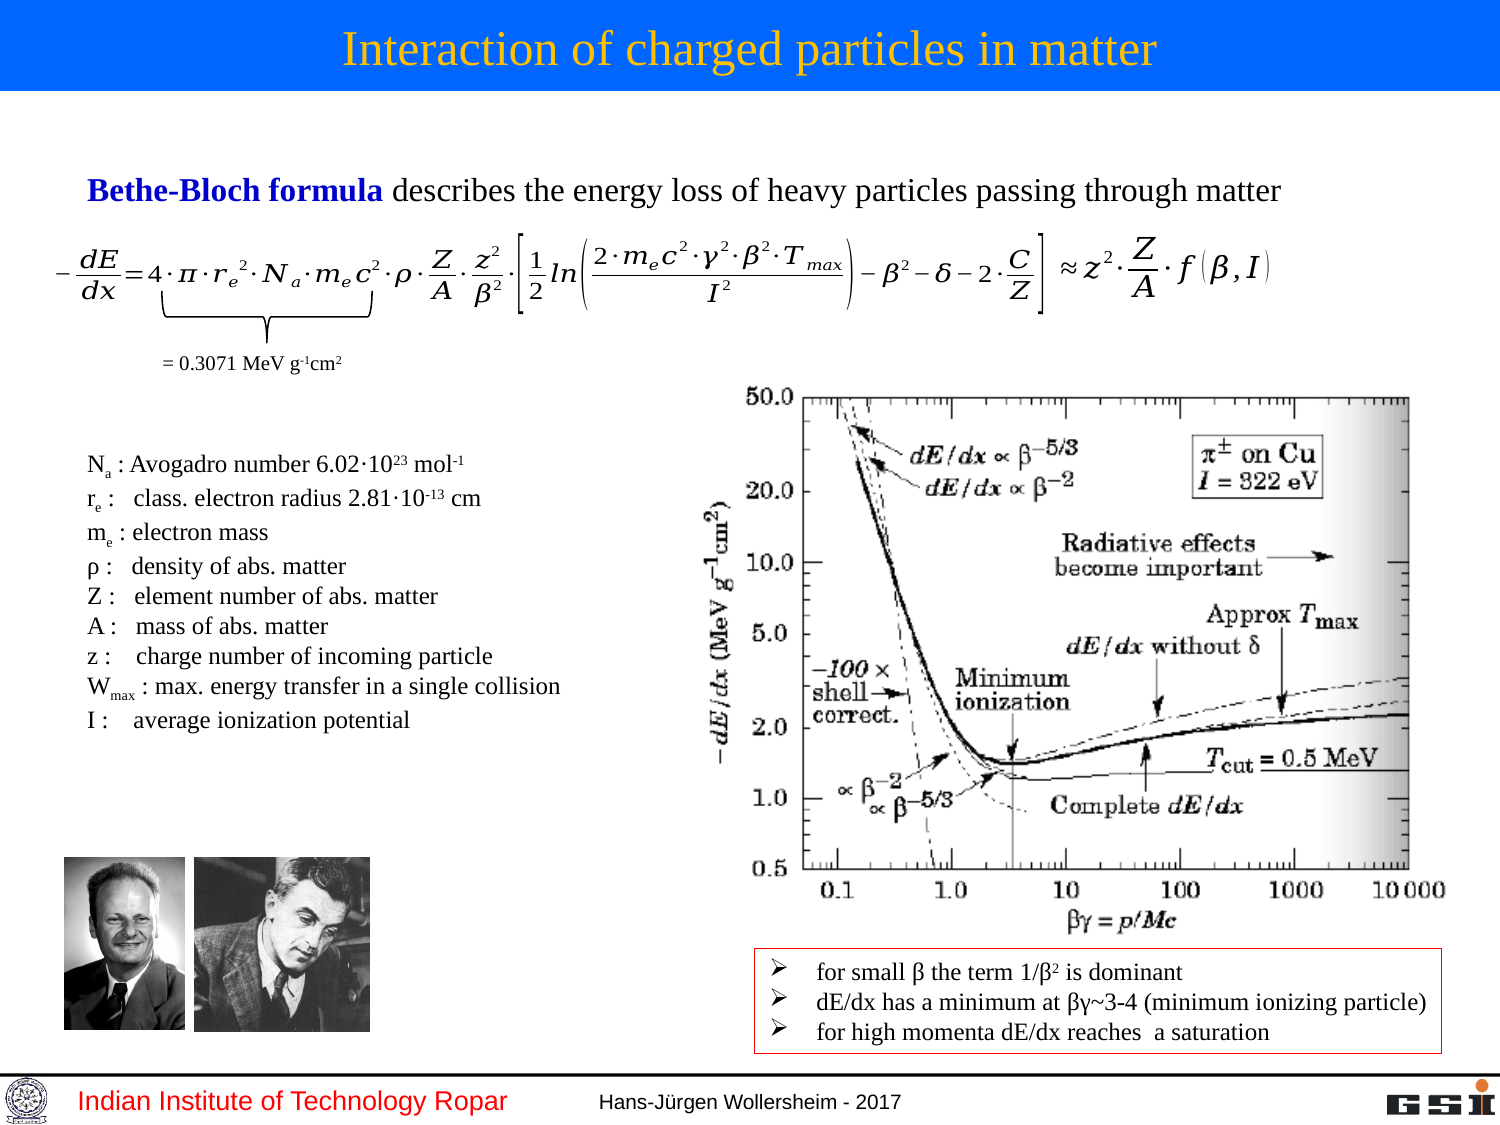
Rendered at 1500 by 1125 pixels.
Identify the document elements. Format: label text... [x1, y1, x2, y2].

picture [690, 366, 1456, 947]
title Interaction of charged particles in matter [0, 0, 1500, 91]
text_box Bethe-Bloch formula describes the energy loss of heavy particles passing through matter Na : Avogadro number 6.02·1023 mol-1 re : class. electron radius 2.81·10-13 cm me : electron mass ρ : density of abs. matter Z : element number of abs. matter A : mass of abs. matter z : charge number of incoming particle Wmax : max. energy transfer in a single collision I : average ionization potential [72, 160, 1298, 741]
text_box for small β the term 1/β2 is dominant dE/dx has a minimum at βγ~3-4 (minimum ionizing particle) for high momenta dE/dx reaches a saturation [754, 956, 1442, 1054]
text_box = 0.3071 MeV g-1cm2 [147, 342, 372, 383]
picture [64, 857, 185, 1030]
picture [5, 1077, 47, 1124]
text_box [161, 290, 373, 342]
picture [1387, 1079, 1495, 1115]
picture [194, 857, 370, 1032]
